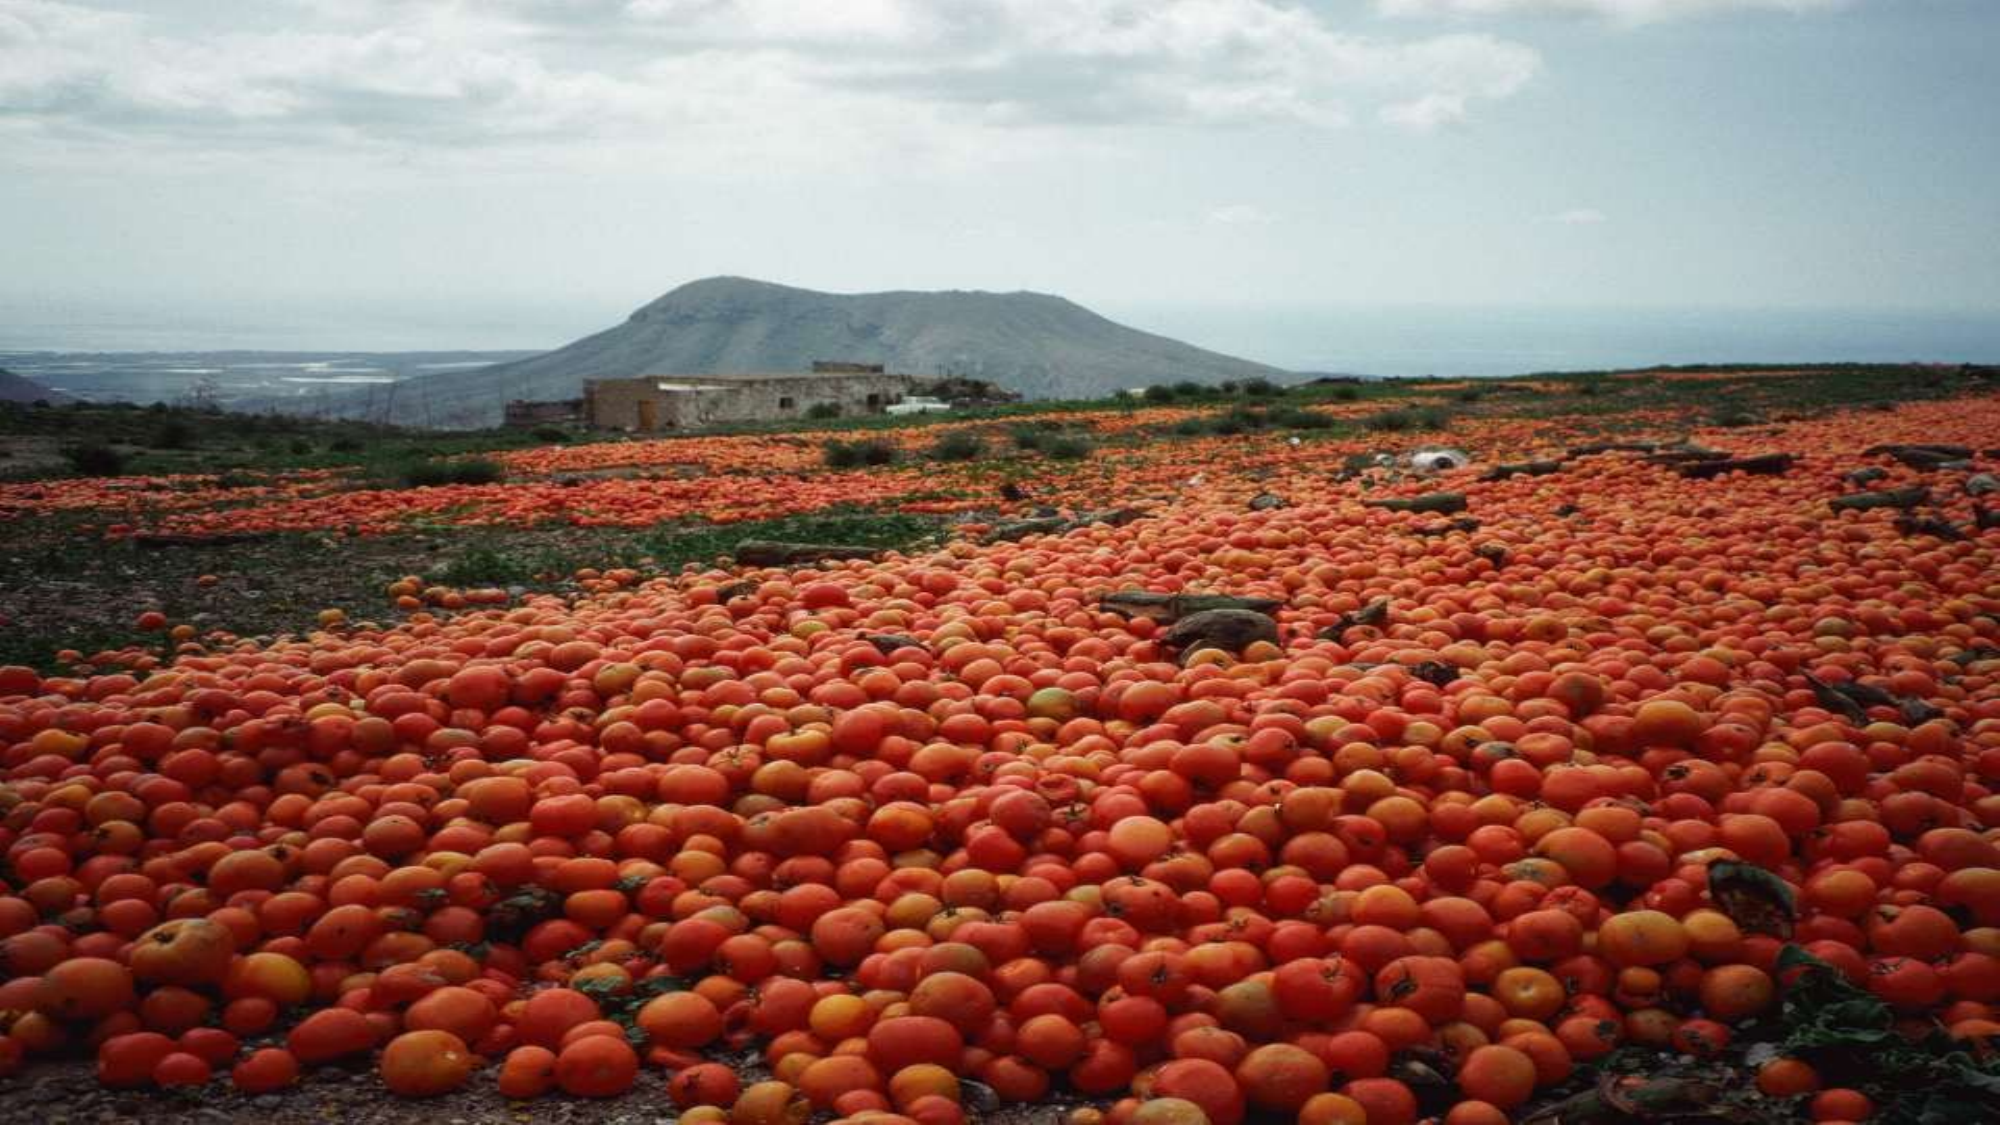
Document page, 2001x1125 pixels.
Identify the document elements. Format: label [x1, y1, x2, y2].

text_box [0, 0, 2000, 1125]
